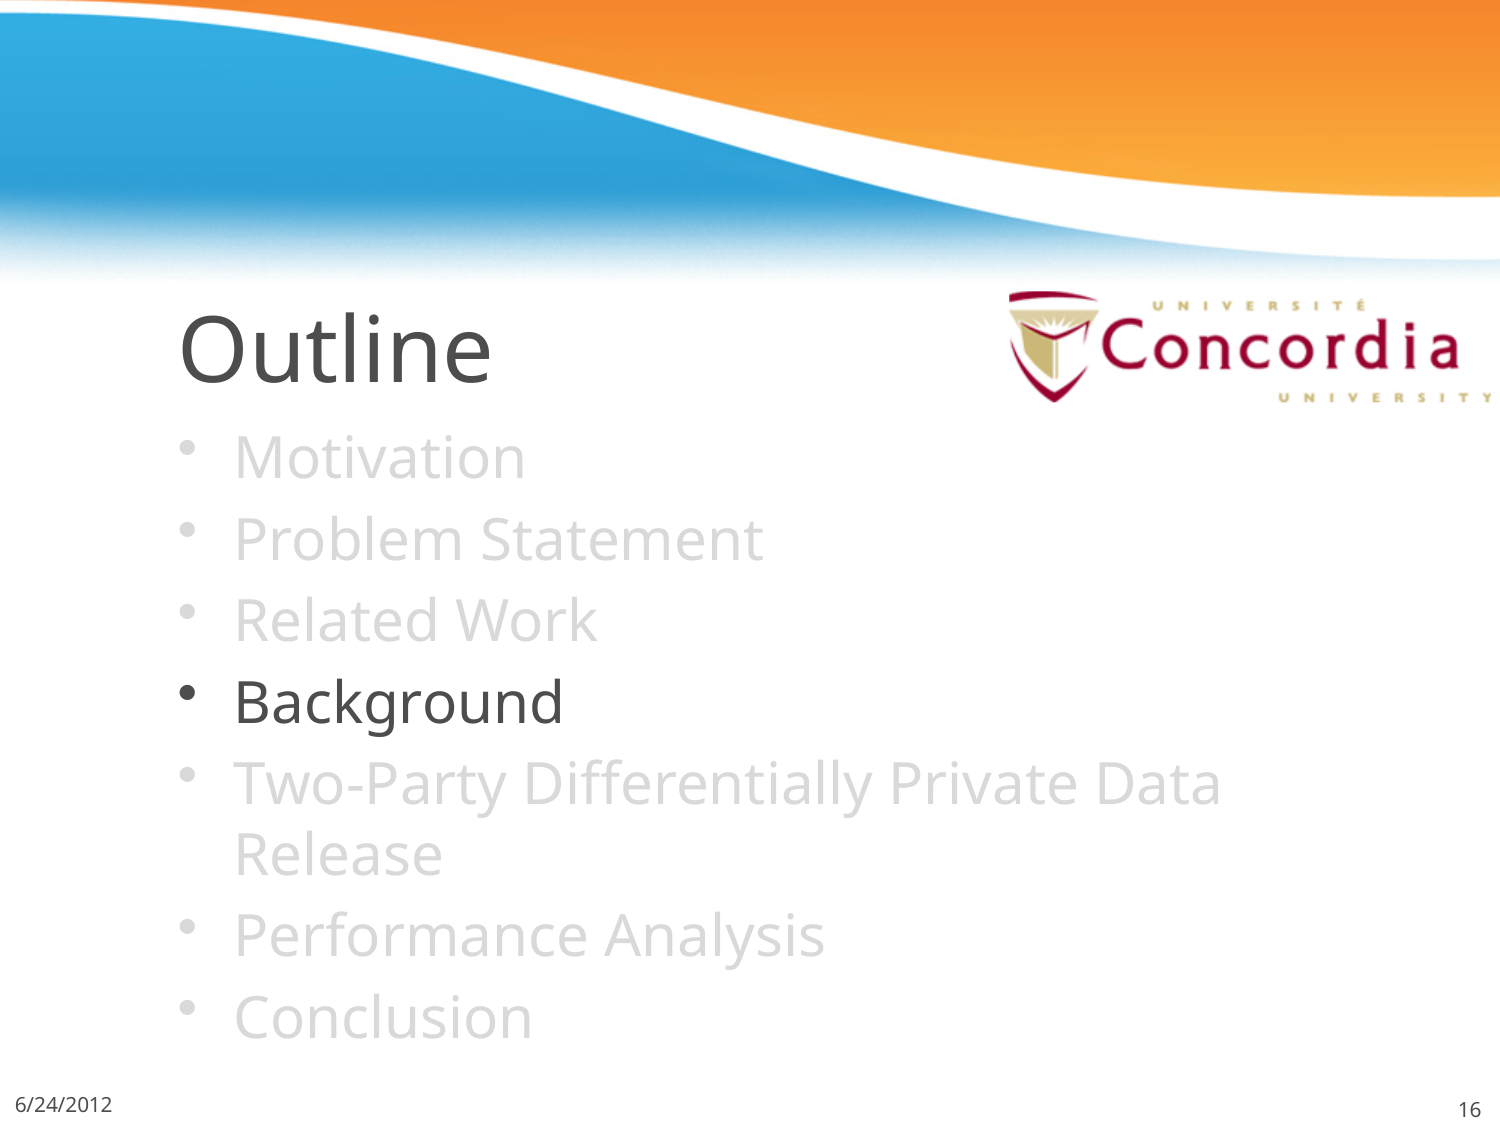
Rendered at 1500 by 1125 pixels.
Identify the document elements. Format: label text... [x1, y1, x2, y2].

picture [0, 0, 1500, 1125]
title Outline [162, 287, 1363, 405]
list Motivation Problem Statement Related Work Background Two-Party Differentially Private Data Release Performance Analysis Conclusion [162, 412, 1363, 1113]
